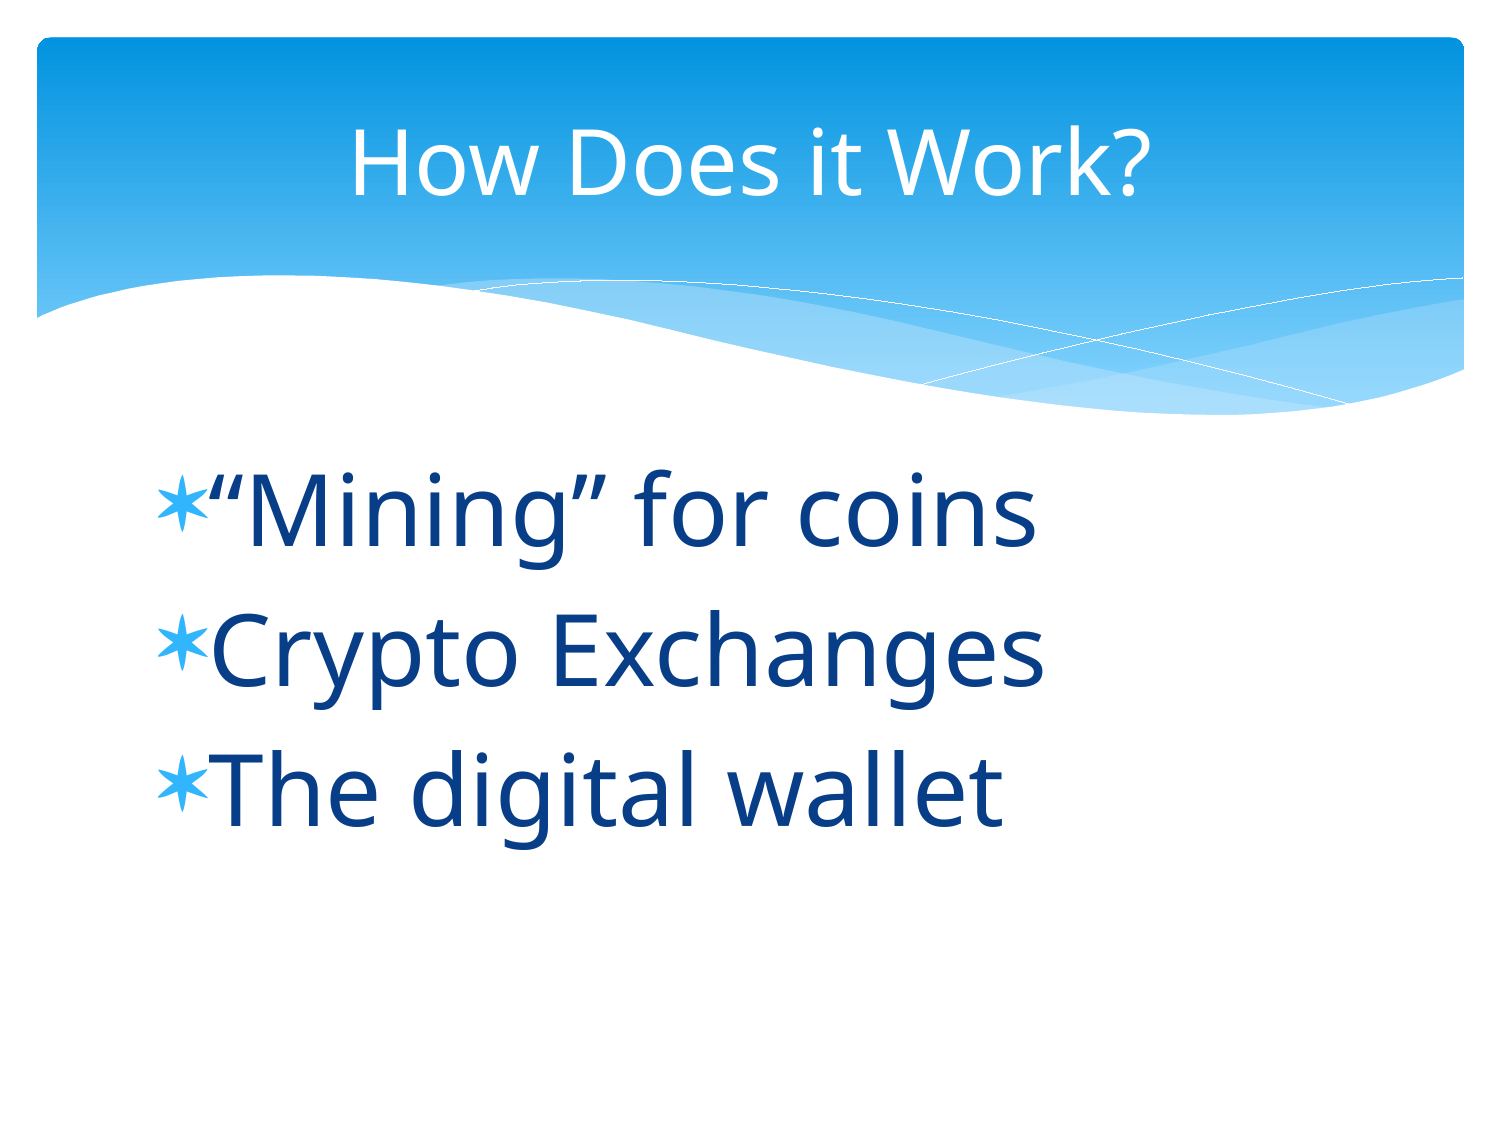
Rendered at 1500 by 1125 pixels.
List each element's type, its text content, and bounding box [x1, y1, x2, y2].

list “Mining” for coins Crypto Exchanges The digital wallet [143, 438, 1359, 1005]
title How Does it Work? [75, 55, 1425, 261]
